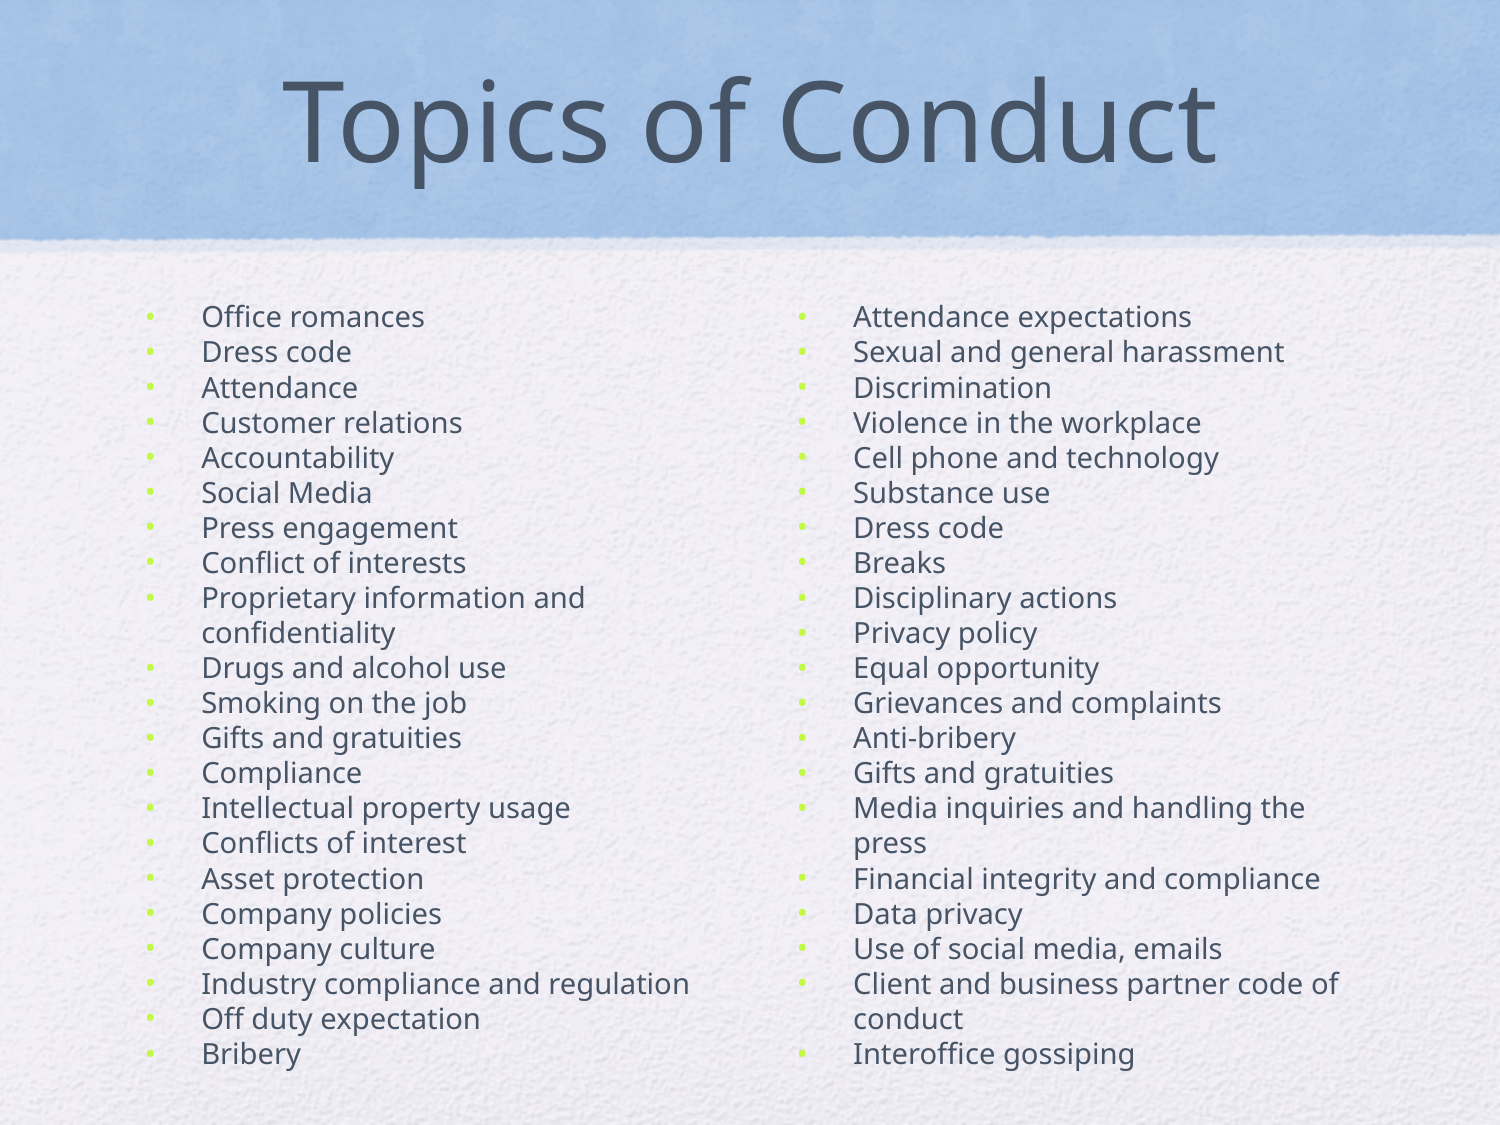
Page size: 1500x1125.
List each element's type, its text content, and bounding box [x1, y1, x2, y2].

picture [0, 225, 1500, 1125]
title Topics of Conduct [129, 6, 1372, 239]
list Attendance expectations Sexual and general harassment Discrimination Violence in the workplace Cell phone and technology Substance use Dress code Breaks Disciplinary actions Privacy policy Equal opportunity Grievances and complaints Anti-bribery Gifts and gratuities Media inquiries and handling the press Financial integrity and compliance Data privacy Use of social media, emails Client and business partner code of conduct Interoffice gossiping [781, 291, 1367, 1089]
list Office romances Dress code Attendance Customer relations Accountability Social Media Press engagement Conflict of interests Proprietary information and confidentiality Drugs and alcohol use Smoking on the job Gifts and gratuities Compliance Intellectual property usage Conflicts of interest Asset protection Company policies Company culture Industry compliance and regulation Off duty expectation Bribery [129, 291, 715, 1089]
